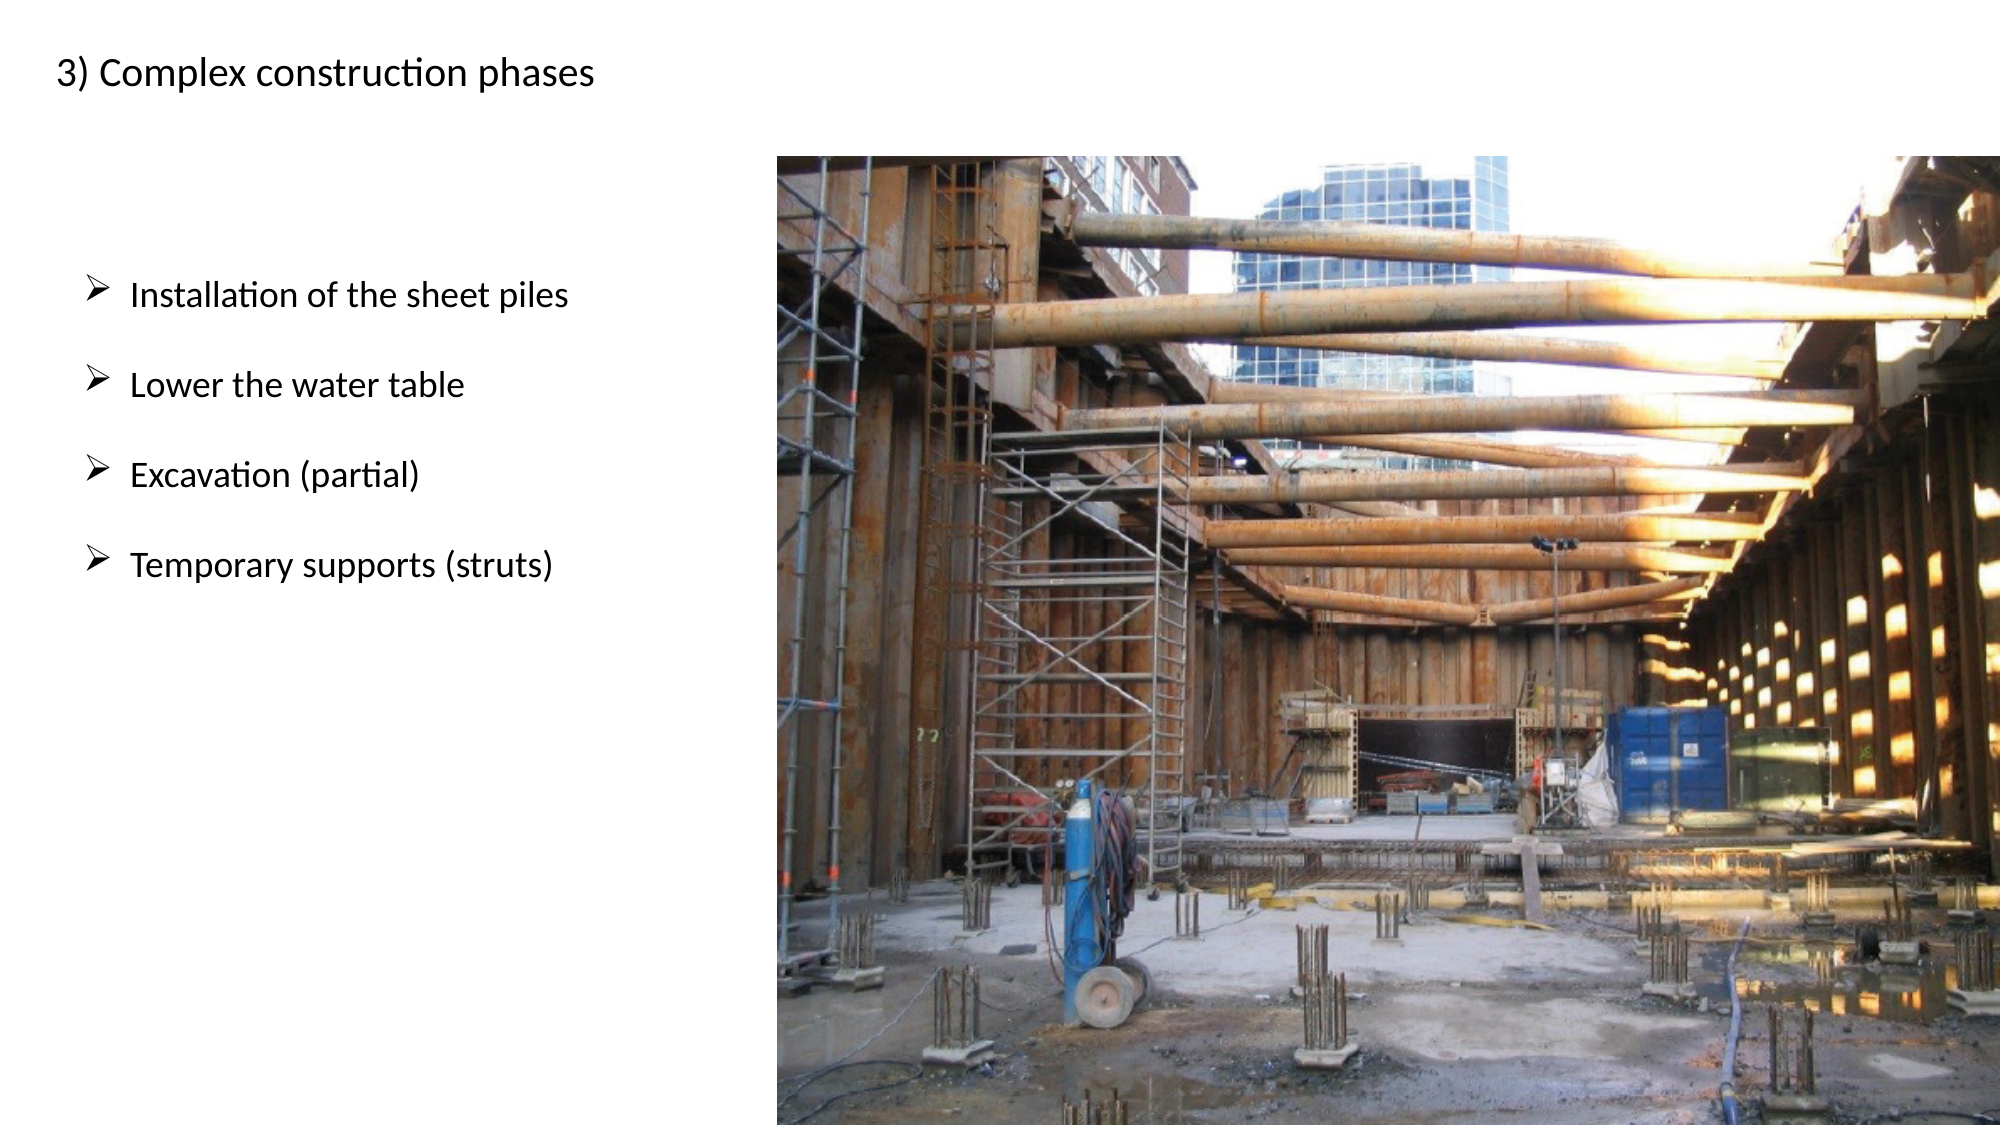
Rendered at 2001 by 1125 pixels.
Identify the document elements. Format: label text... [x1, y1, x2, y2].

text_box Installation of the sheet piles Lower the water table Excavation (partial) Temporary supports (struts) [68, 262, 585, 593]
picture [777, 156, 2000, 1125]
text_box 3) Complex construction phases [41, 37, 1240, 102]
